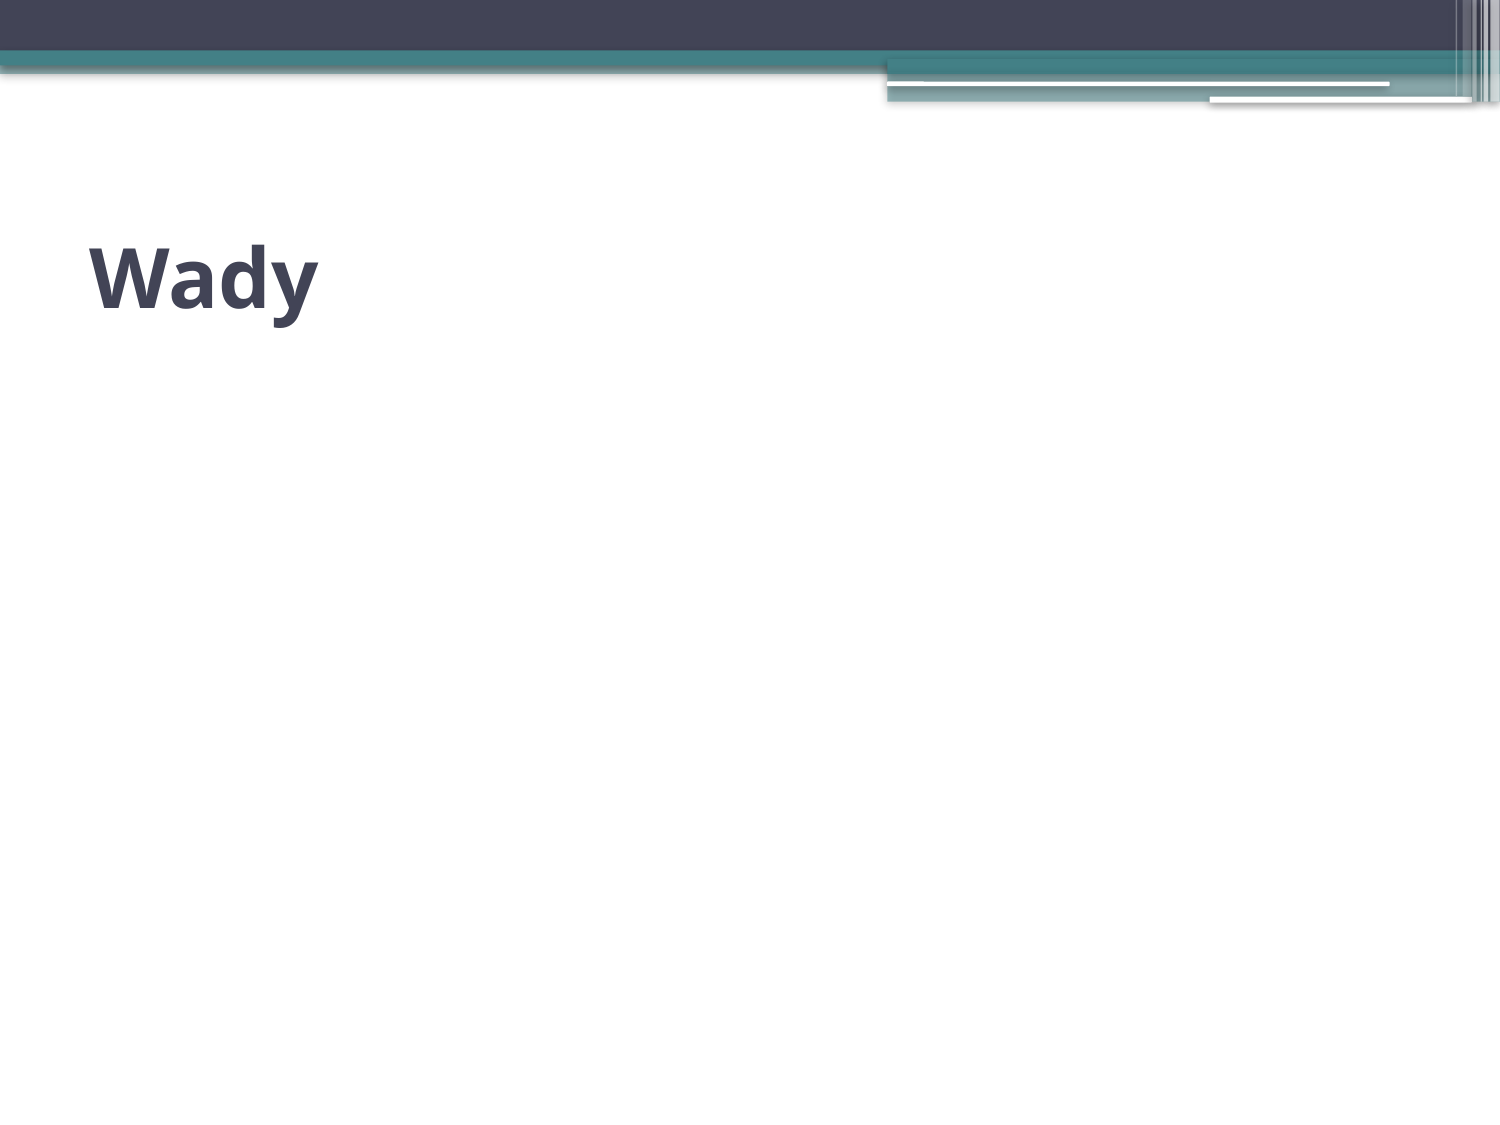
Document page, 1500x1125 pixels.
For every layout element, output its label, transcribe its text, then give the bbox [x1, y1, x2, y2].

title Wady [75, 187, 1425, 363]
